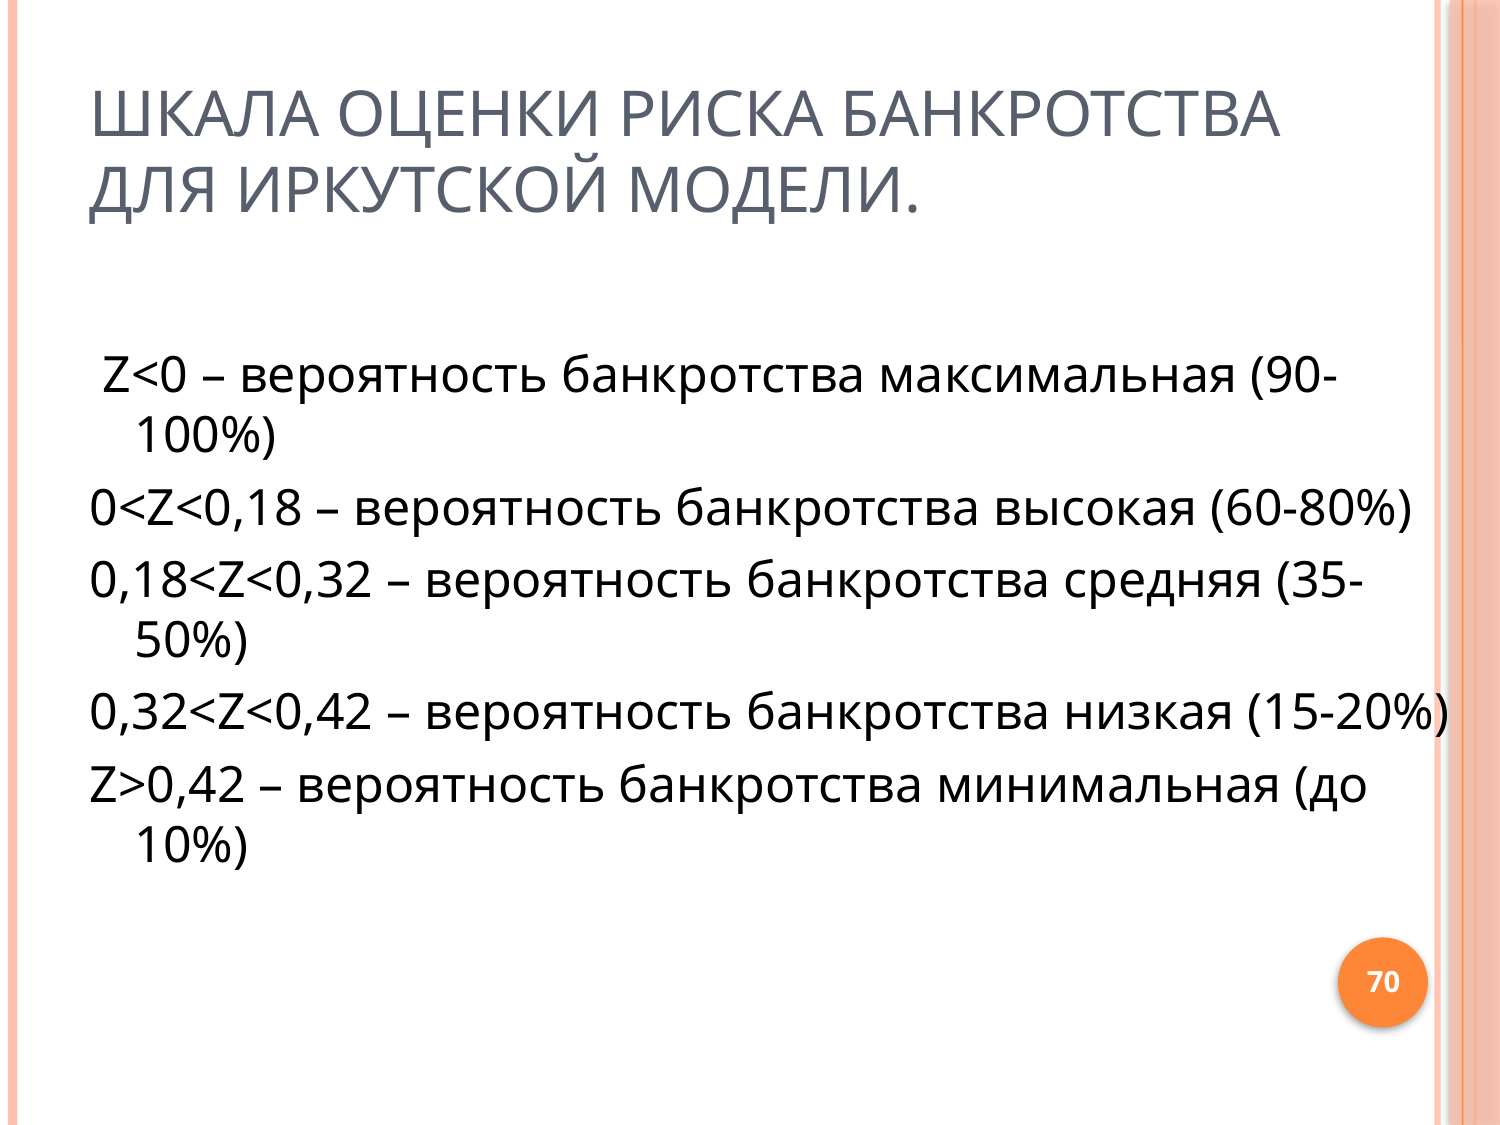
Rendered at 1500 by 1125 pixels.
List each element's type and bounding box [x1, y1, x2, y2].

title [75, 45, 1300, 233]
slide_number [1333, 940, 1434, 1027]
list [75, 262, 1465, 1005]
